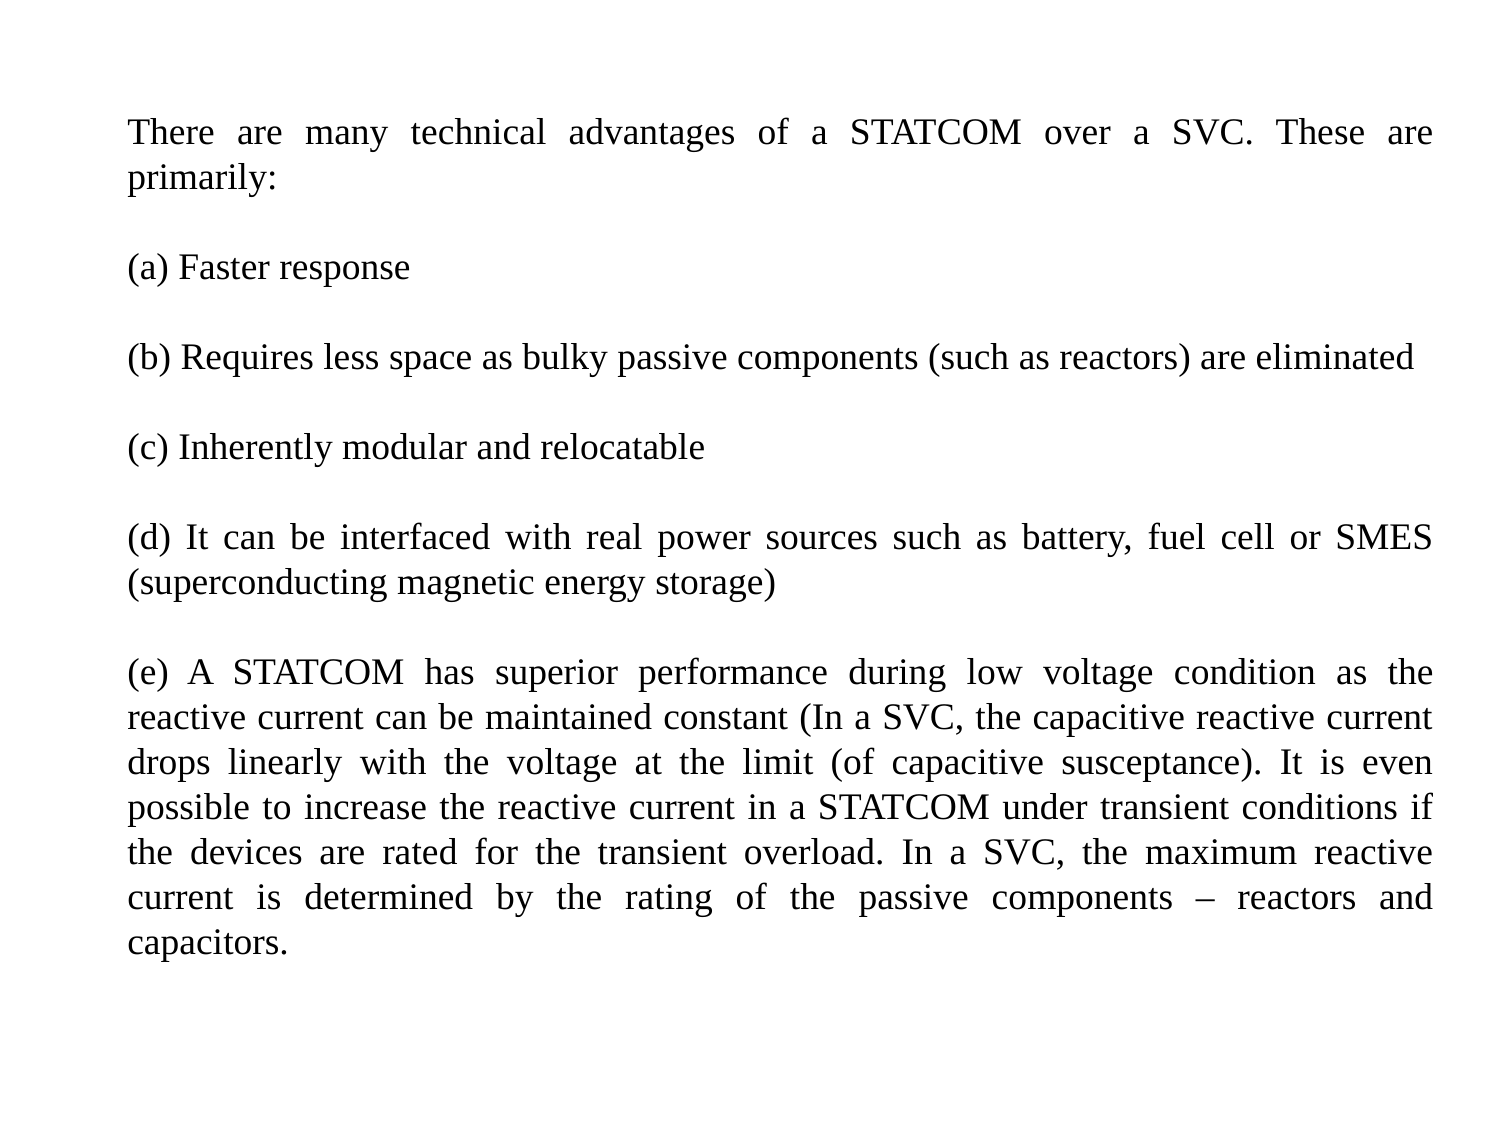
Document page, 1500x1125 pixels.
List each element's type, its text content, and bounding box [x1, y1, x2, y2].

text_box There are many technical advantages of a STATCOM over a SVC. These are primarily: (a) Faster response (b) Requires less space as bulky passive components (such as reactors) are eliminated (c) Inherently modular and relocatable (d) It can be interfaced with real power sources such as battery, fuel cell or SMES (superconducting magnetic energy storage) (e) A STATCOM has superior performance during low voltage condition as the reactive current can be maintained constant (In a SVC, the capacitive reactive current drops linearly with the voltage at the limit (of capacitive susceptance). It is even possible to increase the reactive current in a STATCOM under transient conditions if the devices are rated for the transient overload. In a SVC, the maximum reactive current is determined by the rating of the passive components – reactors and capacitors. [112, 99, 1450, 1015]
